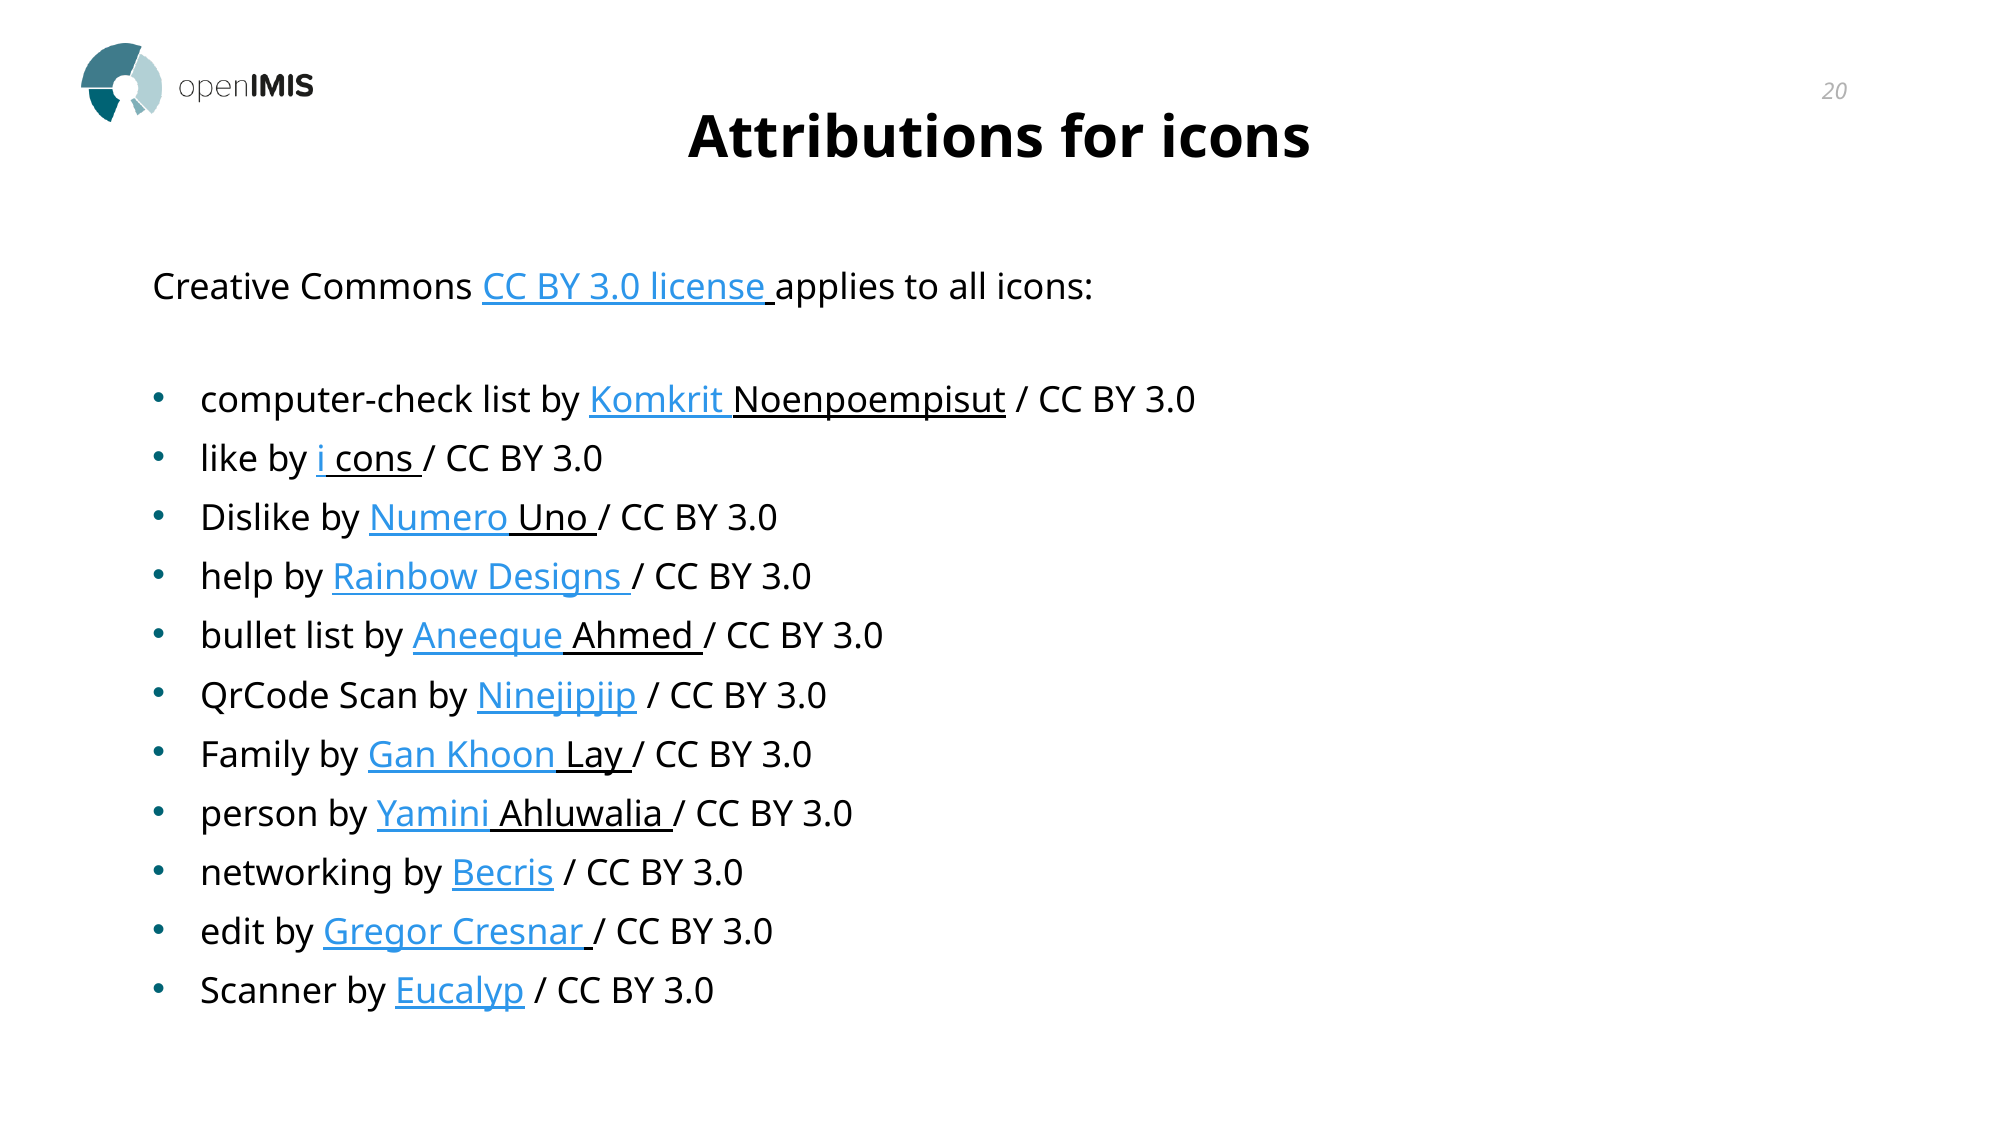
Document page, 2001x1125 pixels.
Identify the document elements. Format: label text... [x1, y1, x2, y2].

picture [81, 43, 313, 122]
title Attributions for icons [137, 61, 1863, 217]
list Creative Commons CC BY 3.0 license applies to all icons: computer-check list by Komkrit Noenpoempisut / CC BY 3.0 like by i cons / CC BY 3.0 Dislike by Numero Uno / CC BY 3.0 help by Rainbow Designs / CC BY 3.0 bullet list by Aneeque Ahmed / CC BY 3.0 QrCode Scan by Ninejipjip / CC BY 3.0 Family by Gan Khoon Lay / CC BY 3.0 person by Yamini Ahluwalia / CC BY 3.0 networking by Becris / CC BY 3.0 edit by Gregor Cresnar / CC BY 3.0 Scanner by Eucalyp / CC BY 3.0 [137, 256, 1863, 1021]
